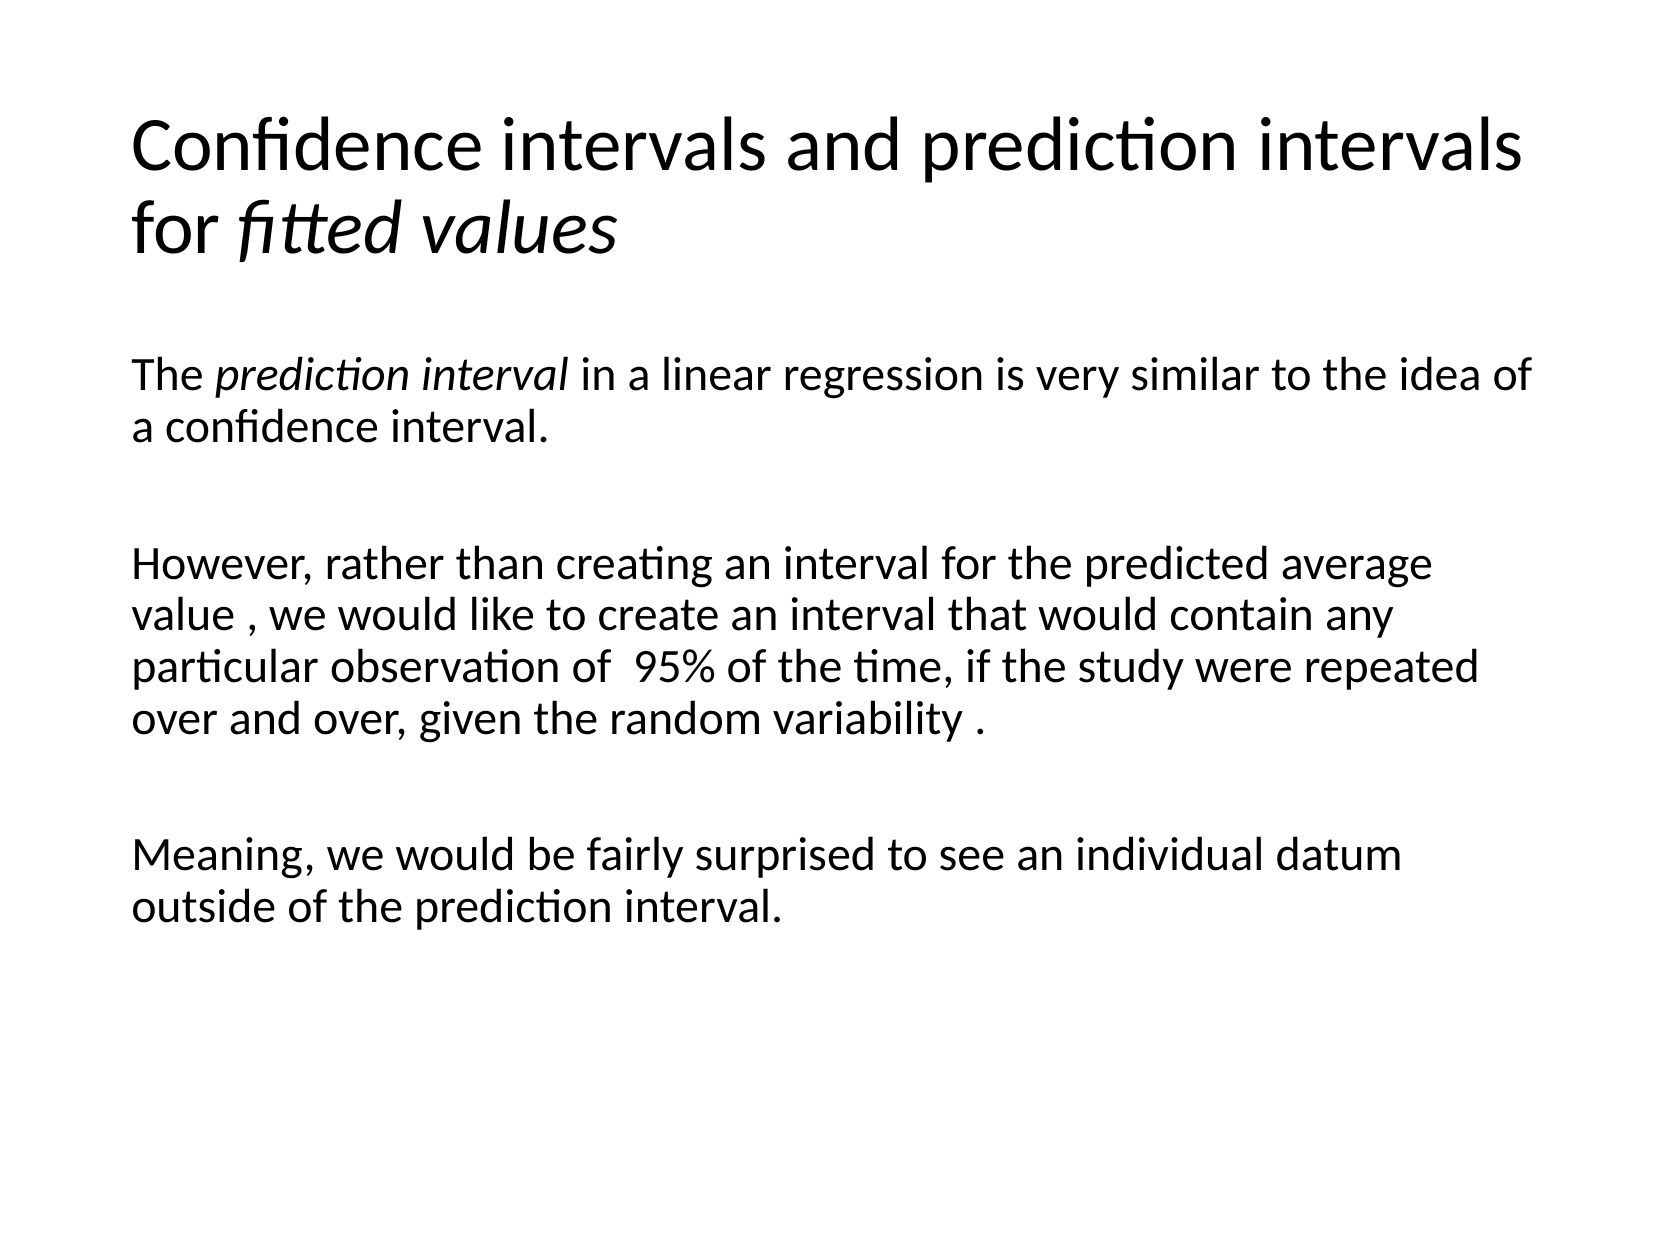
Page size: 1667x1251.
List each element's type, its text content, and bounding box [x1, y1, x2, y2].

title Confidence intervals and prediction intervals for fitted values [114, 66, 1553, 309]
